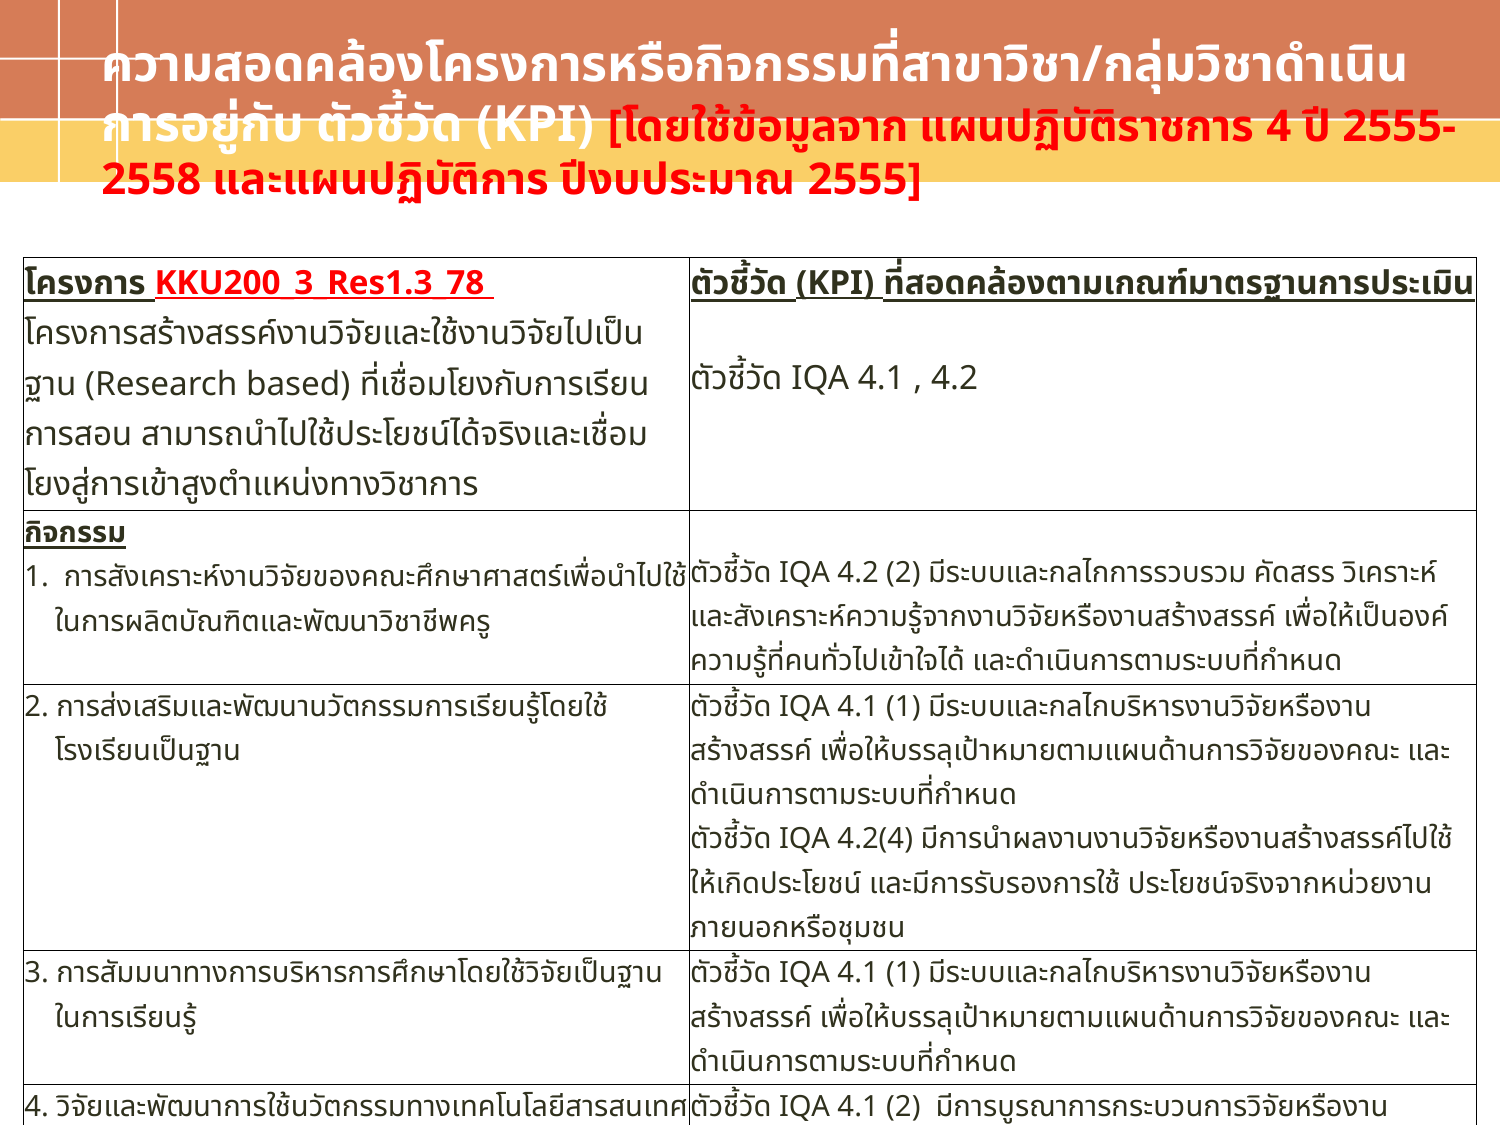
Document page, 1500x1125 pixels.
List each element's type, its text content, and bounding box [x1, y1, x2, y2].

table_cell 2. การส่งเสริมและพัฒนานวัตกรรมการเรียนรู้โดยใช้โรงเรียนเป็นฐาน [24, 685, 689, 950]
table_header ตัวชี้วัด (KPI) ที่สอดคล้องตามเกณฑ์มาตรฐานการประเมิน ตัวชี้วัด IQA 4.1 , 4.2 [690, 258, 1476, 510]
table_cell 3. การสัมมนาทางการบริหารการศึกษาโดยใช้วิจัยเป็นฐานในการเรียนรู้ [24, 951, 689, 1084]
table_cell ตัวชี้วัด IQA 4.1 (2) มีการบูรณาการกระบวนการวิจัยหรืองานสร้างสรรค์กับการจัดการเรียนการสอน [690, 1085, 1476, 1125]
table_cell กิจกรรม 1. การสังเคราะห์งานวิจัยของคณะศึกษาศาสตร์เพื่อนำไปใช้ในการผลิตบัณฑิตและพัฒนาวิชาชีพครู [24, 511, 689, 684]
table_cell 4. วิจัยและพัฒนาการใช้นวัตกรรมทางเทคโนโลยีสารสนเทศเพื่อการเรียนการสอนวิทยาศาสตร์ [24, 1085, 689, 1125]
table_header โครงการ KKU200_3_Res1.3_78 โครงการสร้างสรรค์งานวิจัยและใช้งานวิจัยไปเป็นฐาน (Research based) ที่เชื่อมโยงกับการเรียนการสอน สามารถนำไปใช้ประโยชน์ได้จริงและเชื่อมโยงสู่การเข้าสูงตำแหน่งทางวิชาการ [24, 258, 689, 510]
title ความสอดคล้องโครงการหรือกิจกรรมที่สาขาวิชา/กลุ่มวิชาดำเนินการอยู่กับ ตัวชี้วัด (KPI) [โดยใช้ข้อมูลจาก แผนปฏิบัติราชการ 4 ปี 2555-2558 และแผนปฏิบัติการ ปีงบประมาณ 2555] [86, 23, 1477, 211]
table_cell ตัวชี้วัด IQA 4.1 (1) มีระบบและกลไกบริหารงานวิจัยหรืองานสร้างสรรค์ เพื่อให้บรรลุเป้าหมายตามแผนด้านการวิจัยของคณะ และดำเนินการตามระบบที่กำหนด [690, 951, 1476, 1084]
table_cell ตัวชี้วัด IQA 4.1 (1) มีระบบและกลไกบริหารงานวิจัยหรืองานสร้างสรรค์ เพื่อให้บรรลุเป้าหมายตามแผนด้านการวิจัยของคณะ และดำเนินการตามระบบที่กำหนด ตัวชี้วัด IQA 4.2(4) มีการนำผลงานงานวิจัยหรืองานสร้างสรรค์ไปใช้ให้เกิดประโยชน์ และมีการรับรองการใช้ ประโยชน์จริงจากหน่วยงานภายนอกหรือชุมชน [690, 685, 1476, 950]
table_cell ตัวชี้วัด IQA 4.2 (2) มีระบบและกลไกการรวบรวม คัดสรร วิเคราะห์และสังเคราะห์ความรู้จากงานวิจัยหรืองานสร้างสรรค์ เพื่อให้เป็นองค์ความรู้ที่คนทั่วไปเข้าใจได้ และดำเนินการตามระบบที่กำหนด [690, 511, 1476, 684]
